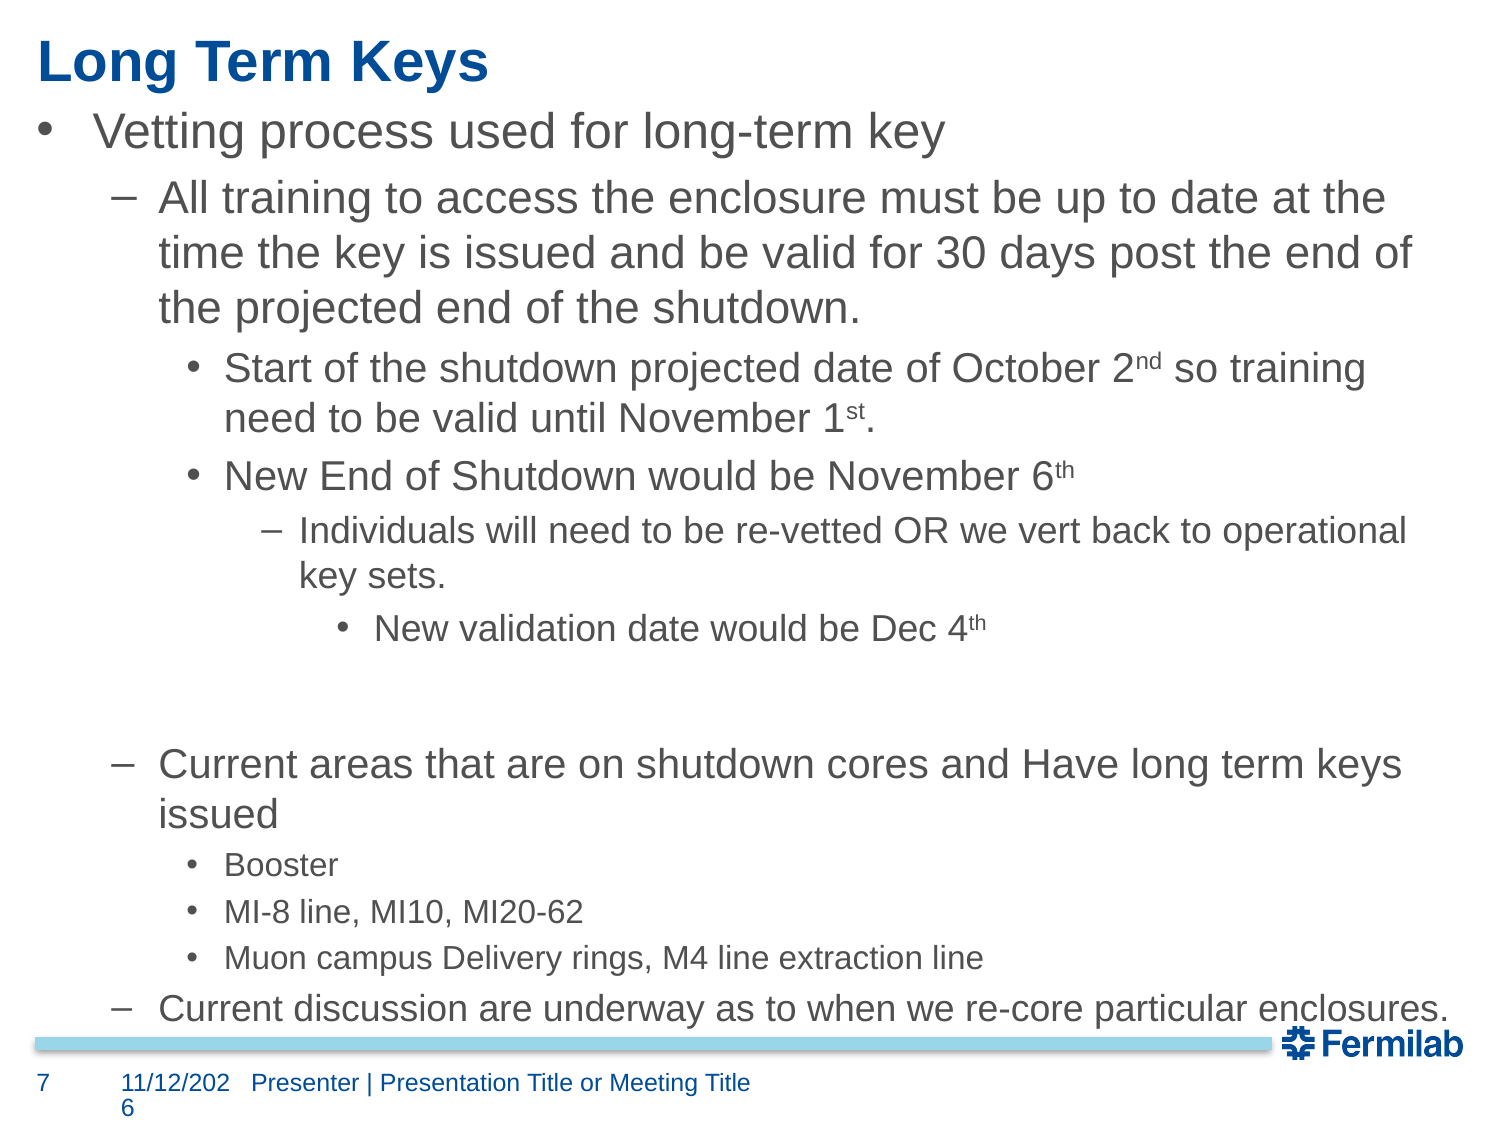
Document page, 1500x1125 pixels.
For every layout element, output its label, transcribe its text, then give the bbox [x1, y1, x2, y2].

picture [1282, 1026, 1463, 1060]
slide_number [120, 1066, 232, 1107]
slide_number 7 [36, 1066, 105, 1106]
footer Presenter | Presentation Title or Meeting Title [251, 1066, 1279, 1107]
title Long Term Keys [37, 22, 1463, 94]
list Vetting process used for long-term key All training to access the enclosure must be up to date at the time the key is issued and be valid for 30 days post the end of the projected end of the shutdown. Start of the shutdown projected date of October 2nd so training need to be valid until November 1st. New End of Shutdown would be November 6th Individuals will need to be re-vetted OR we vert back to operational key sets. New validation date would be Dec 4th Current areas that are on shutdown cores and Have long term keys issued Booster MI-8 line, MI10, MI20-62 Muon campus Delivery rings, M4 line extraction line Current discussion are underway as to when we re-core particular enclosures. [36, 98, 1460, 985]
